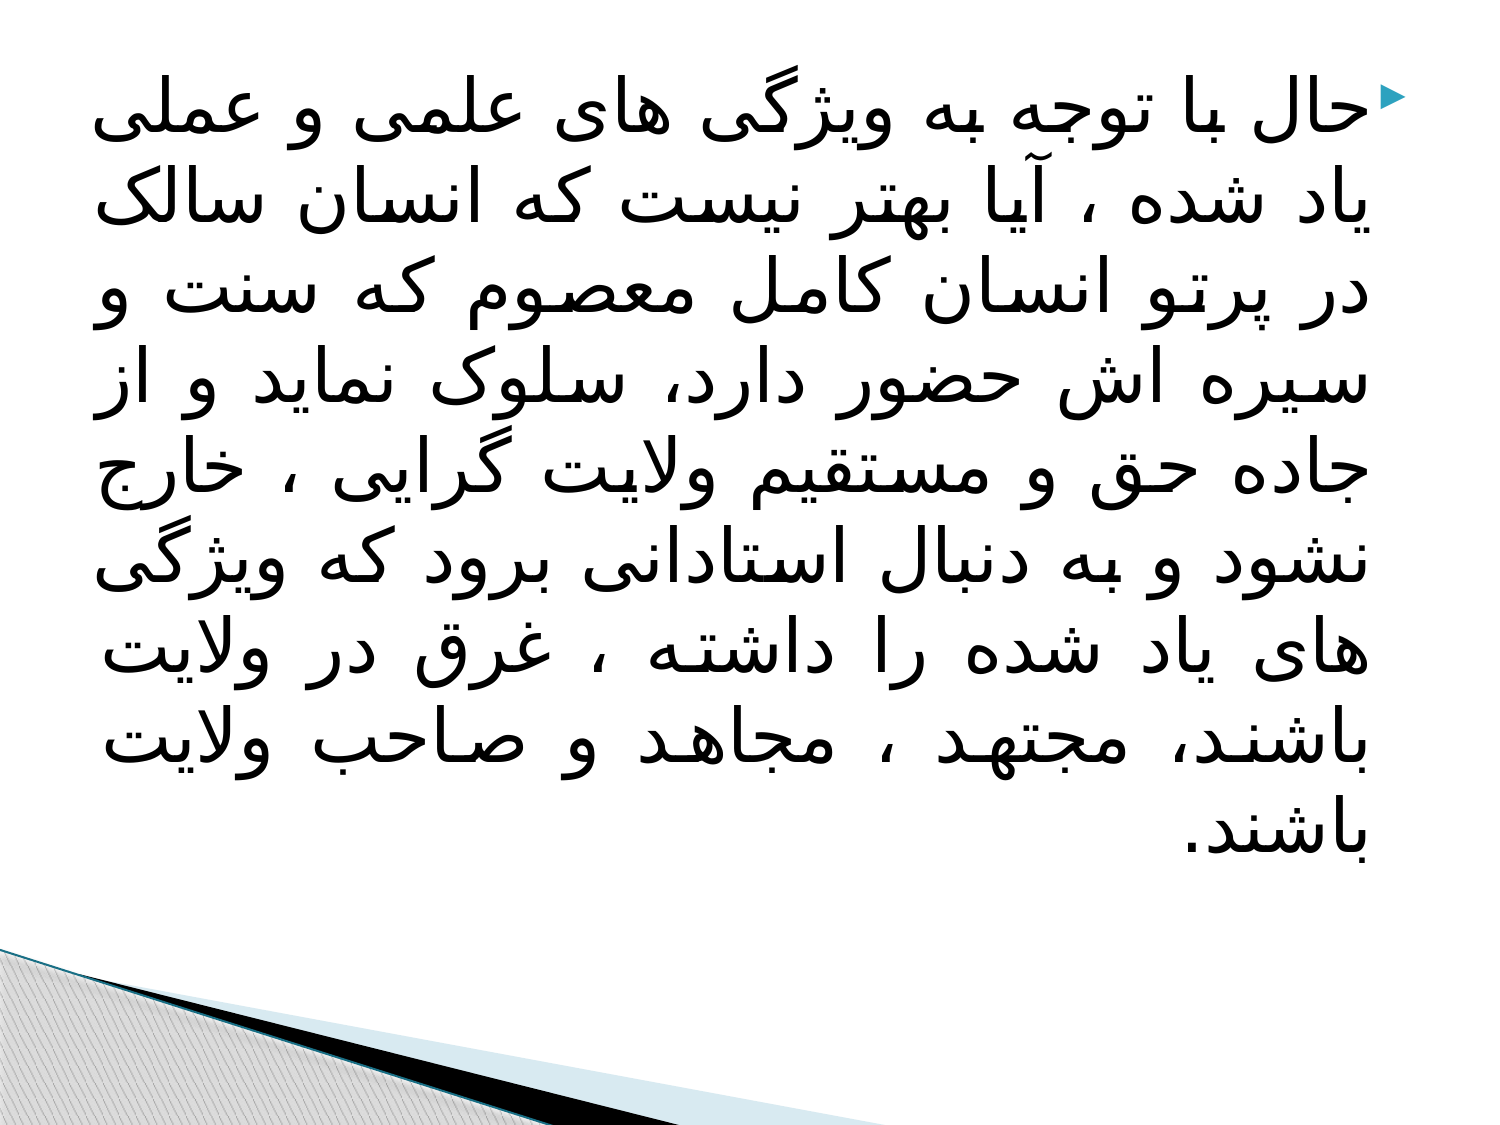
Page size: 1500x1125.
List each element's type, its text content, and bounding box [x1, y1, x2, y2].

list حال با توجه به ویژگی های علمی و عملی یاد شده ، آیا بهتر نیست که انسان سالک در پرتو انسان کامل معصوم که سنت و سیره اش حضور دارد، سلوک نماید و از جاده حق و مستقیم ولایت گرایی ، خارج نشود و به دنبال استادانی برود که ویژگی های یاد شده را داشته ، غرق در ولایت باشند، مجتهد ، مجاهد و صاحب ولایت باشند. [75, 50, 1425, 986]
